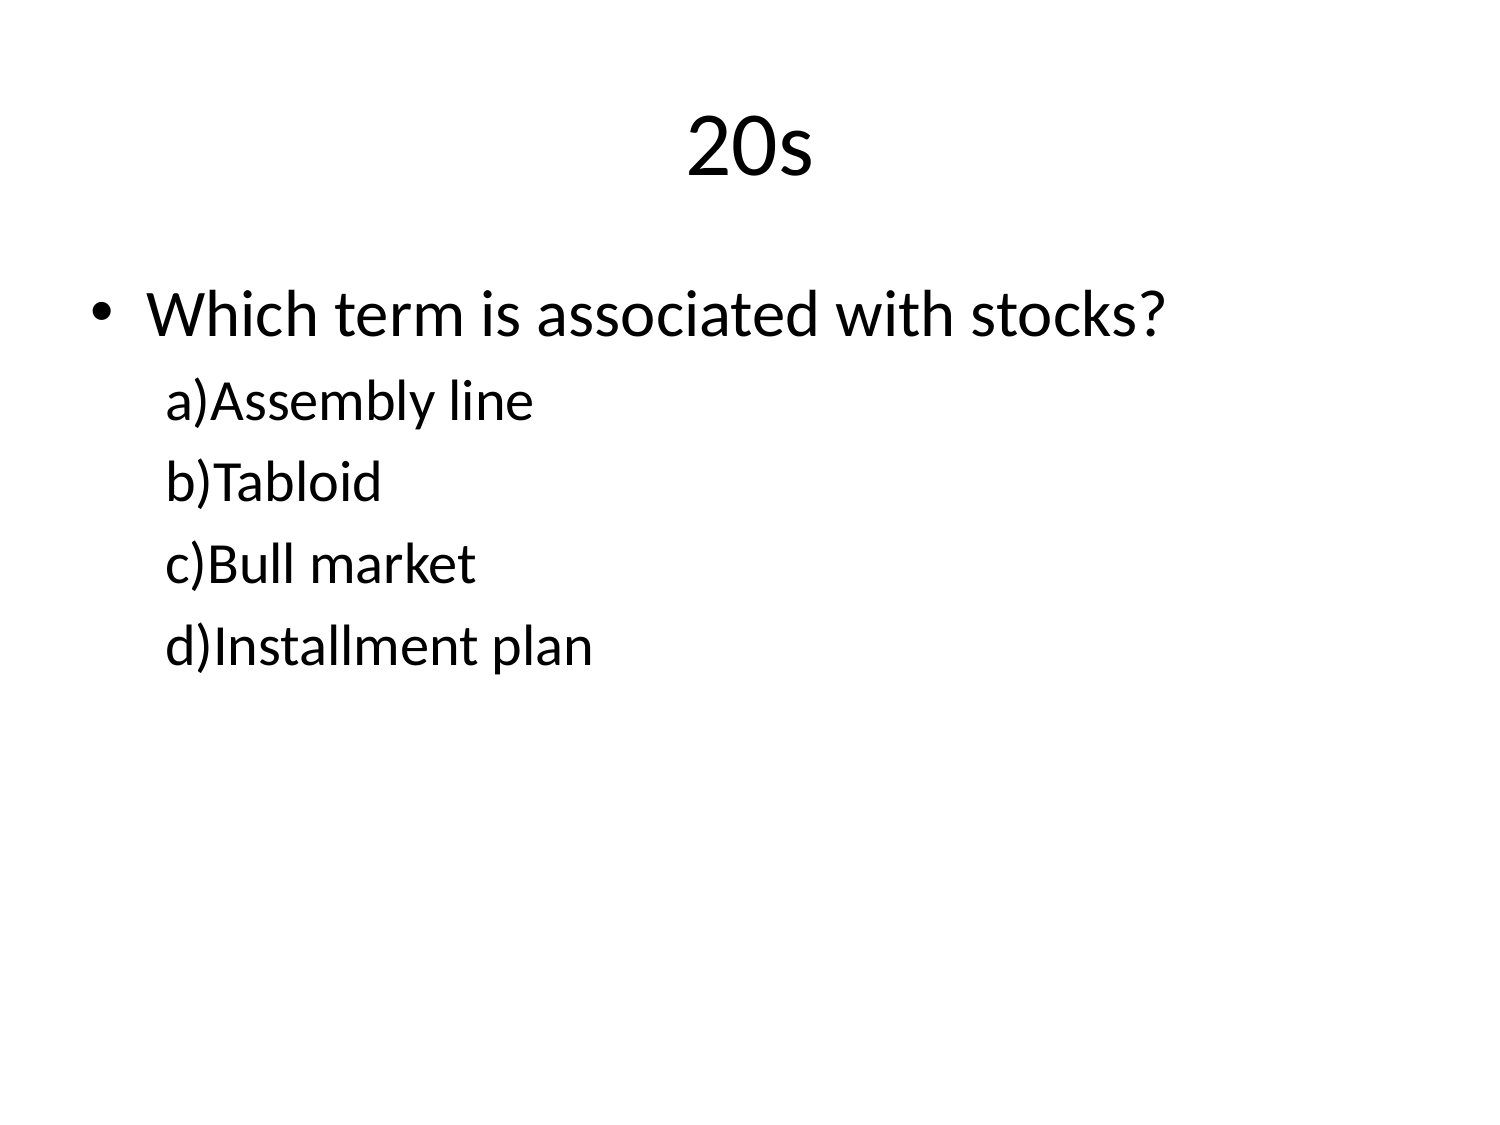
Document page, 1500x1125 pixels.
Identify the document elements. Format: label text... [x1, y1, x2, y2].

title 20s [75, 45, 1425, 233]
list Which term is associated with stocks? a)Assembly line b)Tabloid c)Bull market d)Installment plan [75, 262, 1425, 1005]
